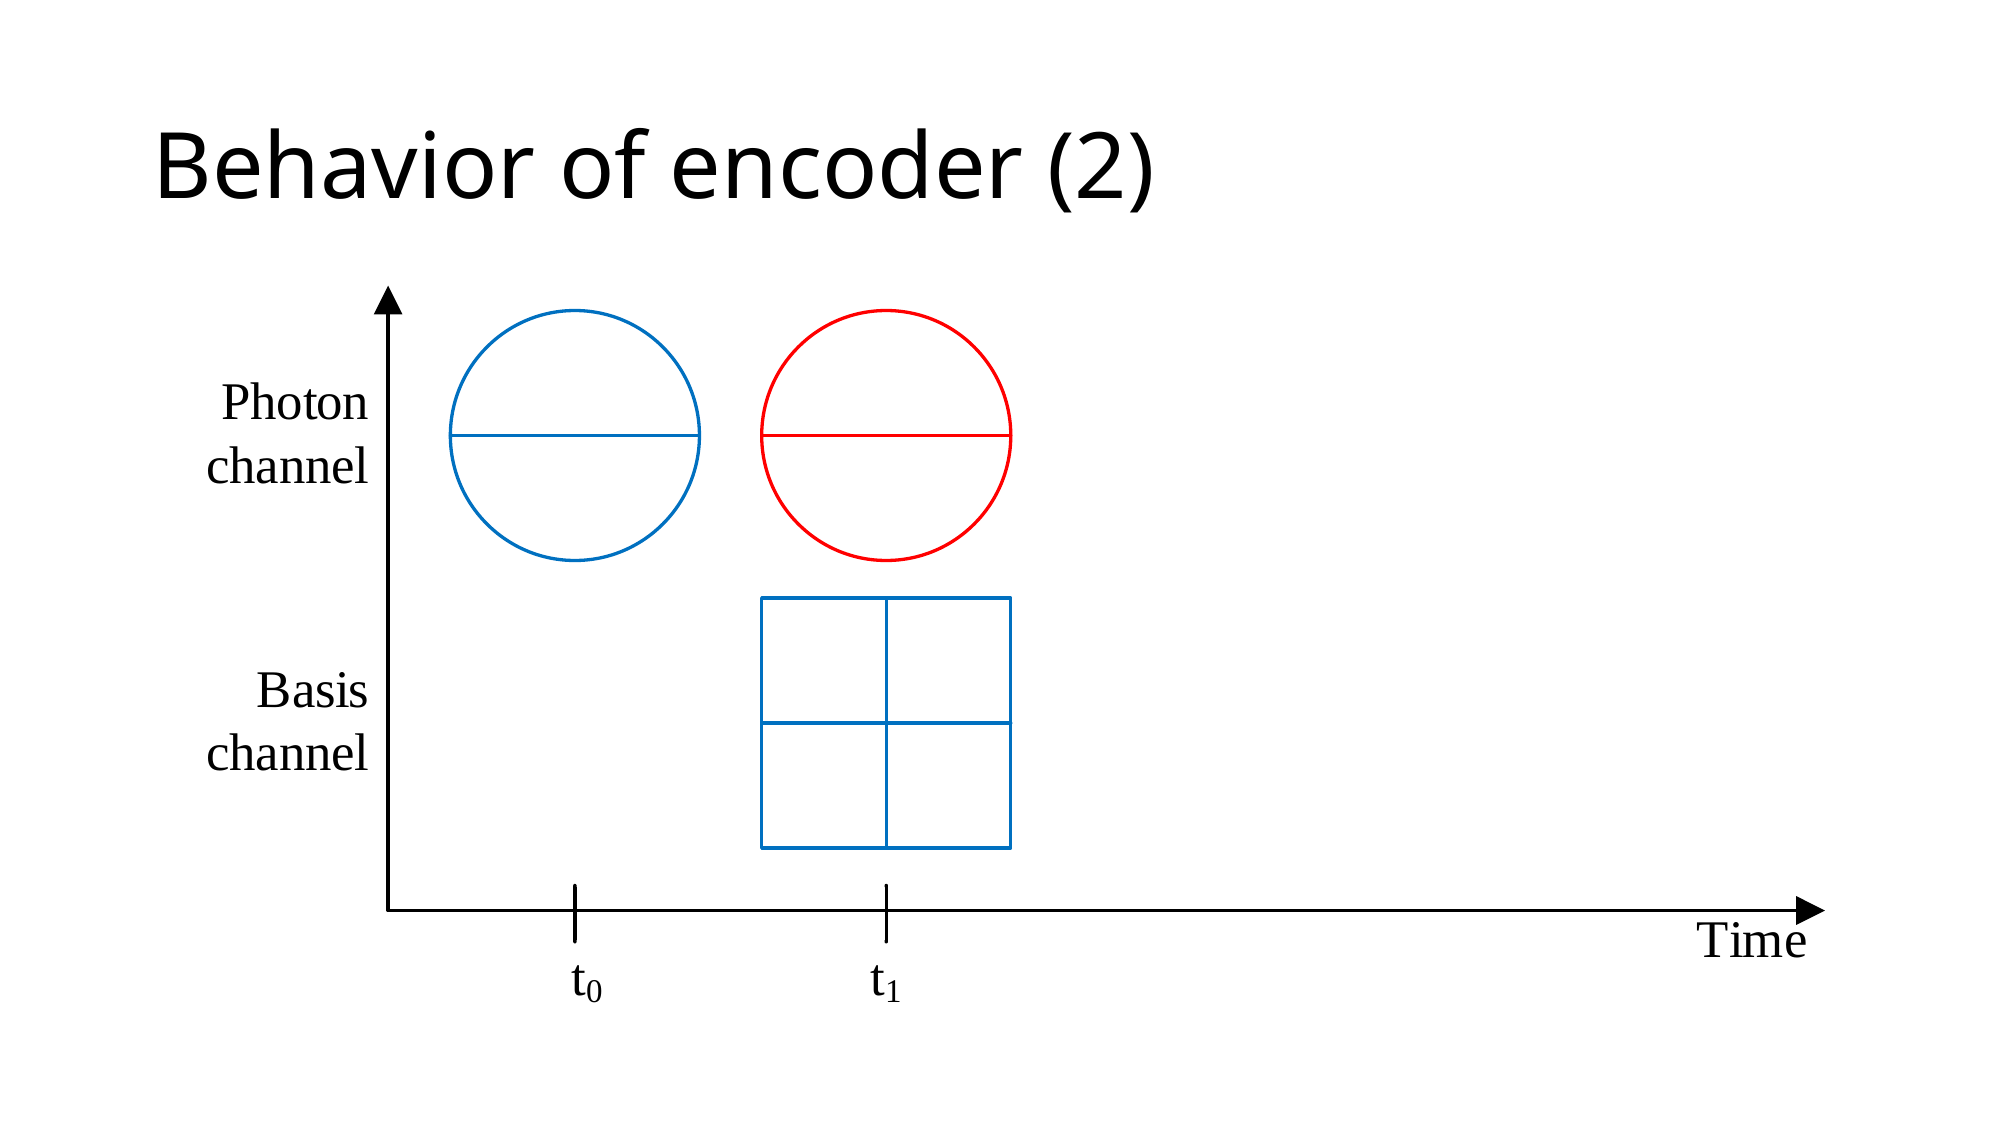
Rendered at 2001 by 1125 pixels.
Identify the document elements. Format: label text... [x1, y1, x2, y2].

title Behavior of encoder (2) [137, 59, 1863, 278]
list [175, 280, 1833, 1035]
